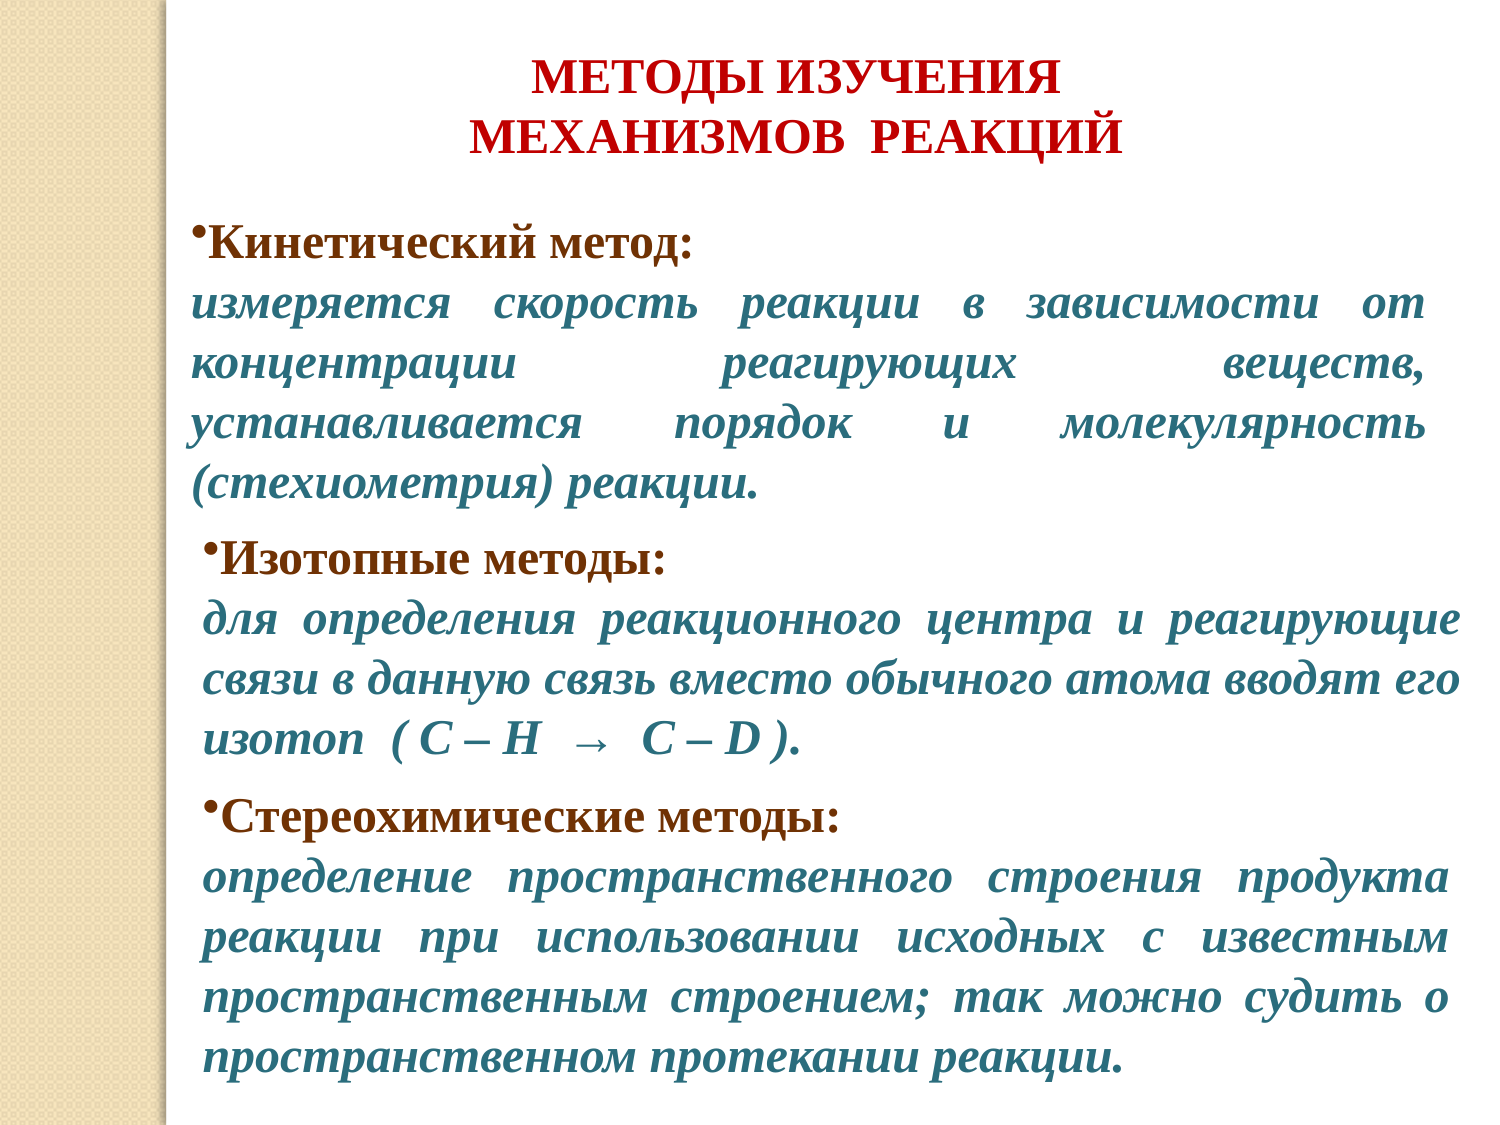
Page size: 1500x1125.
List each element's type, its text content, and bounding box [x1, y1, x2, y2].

text_box Стереохимические методы: определение пространственного строения продукта реакции при использовании исходных с известным пространственным строением; так можно судить о пространственном протекании реакции. [187, 774, 1465, 1090]
text_box Кинетический метод: измеряется скорость реакции в зависимости от концентрации реагирующих веществ, устанавливается порядок и молекулярность (стехиометрия) реакции. [175, 200, 1442, 516]
text_box Изотопные методы: для определения реакционного центра и реагирующие связи в данную связь вместо обычного атома вводят его изотоп ( С – Н → С – D ). [187, 516, 1477, 772]
text_box МЕТОДЫ ИЗУЧЕНИЯ МЕХАНИЗМОВ РЕАКЦИЙ [339, 35, 1254, 171]
